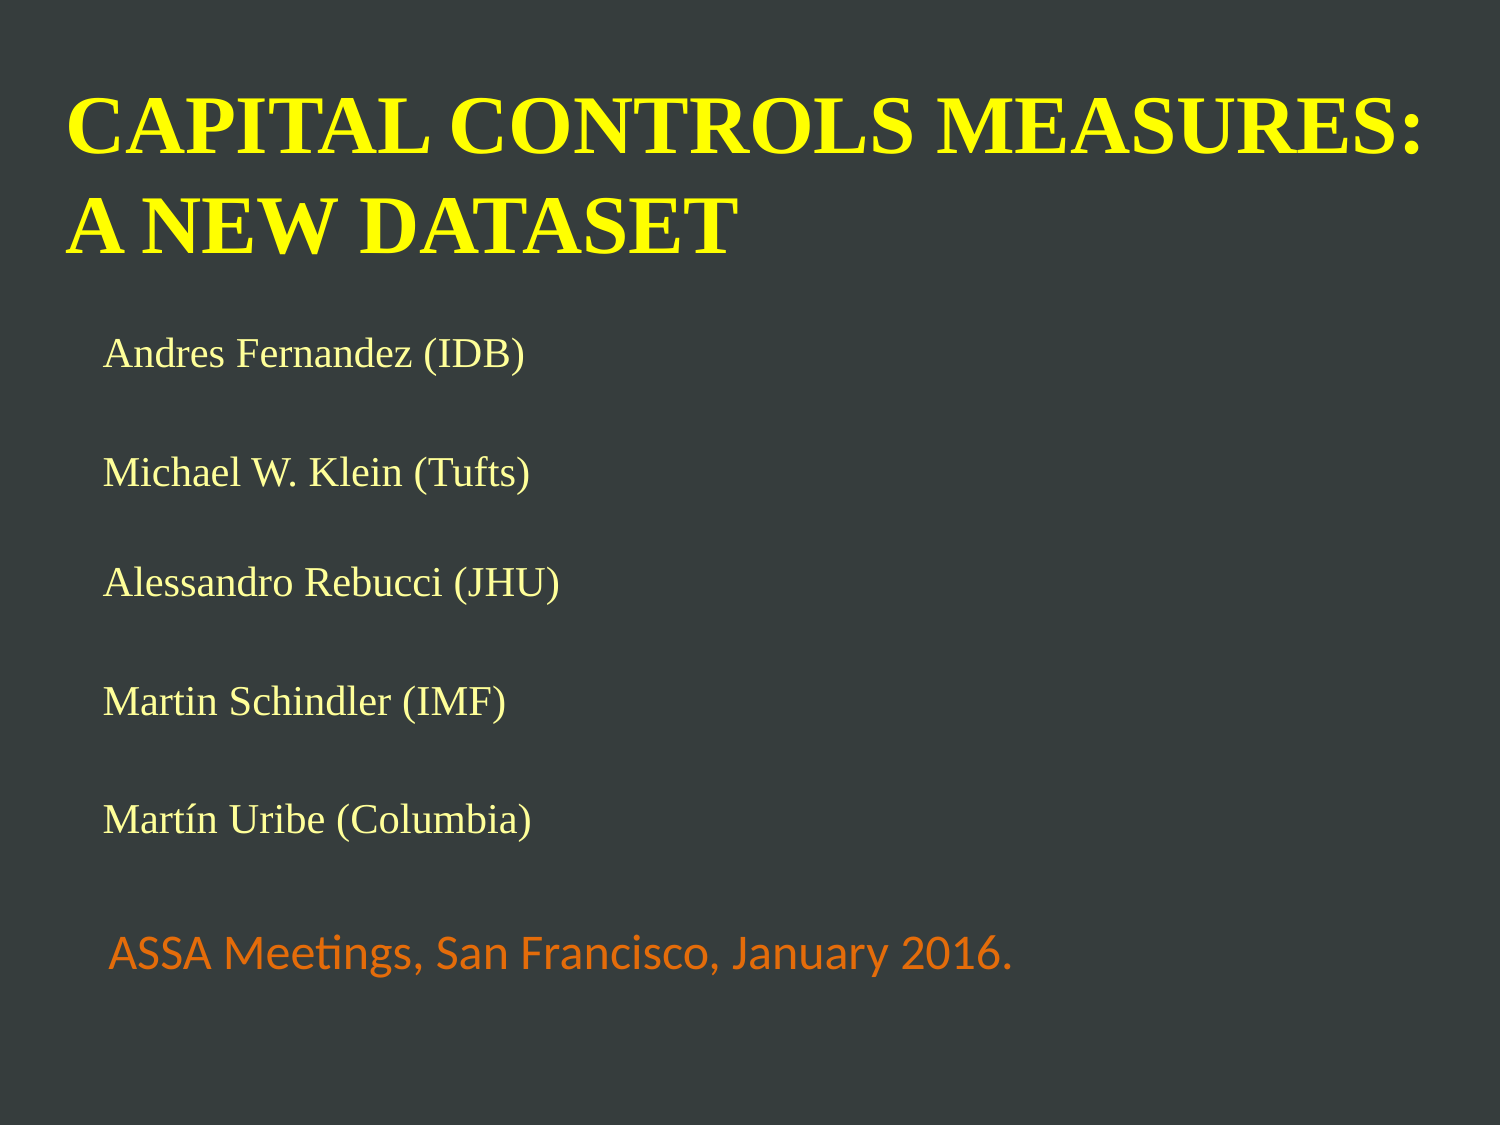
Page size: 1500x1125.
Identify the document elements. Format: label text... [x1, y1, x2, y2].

list Andres Fernandez (IDB) Michael W. Klein (Tufts) Alessandro Rebucci (JHU) Martin Schindler (IMF) Martín Uribe (Columbia) [87, 312, 1363, 850]
title Capital Controls Measures: A New Dataset [50, 62, 1463, 286]
text_box ASSA Meetings, San Francisco, January 2016. [93, 912, 1030, 988]
